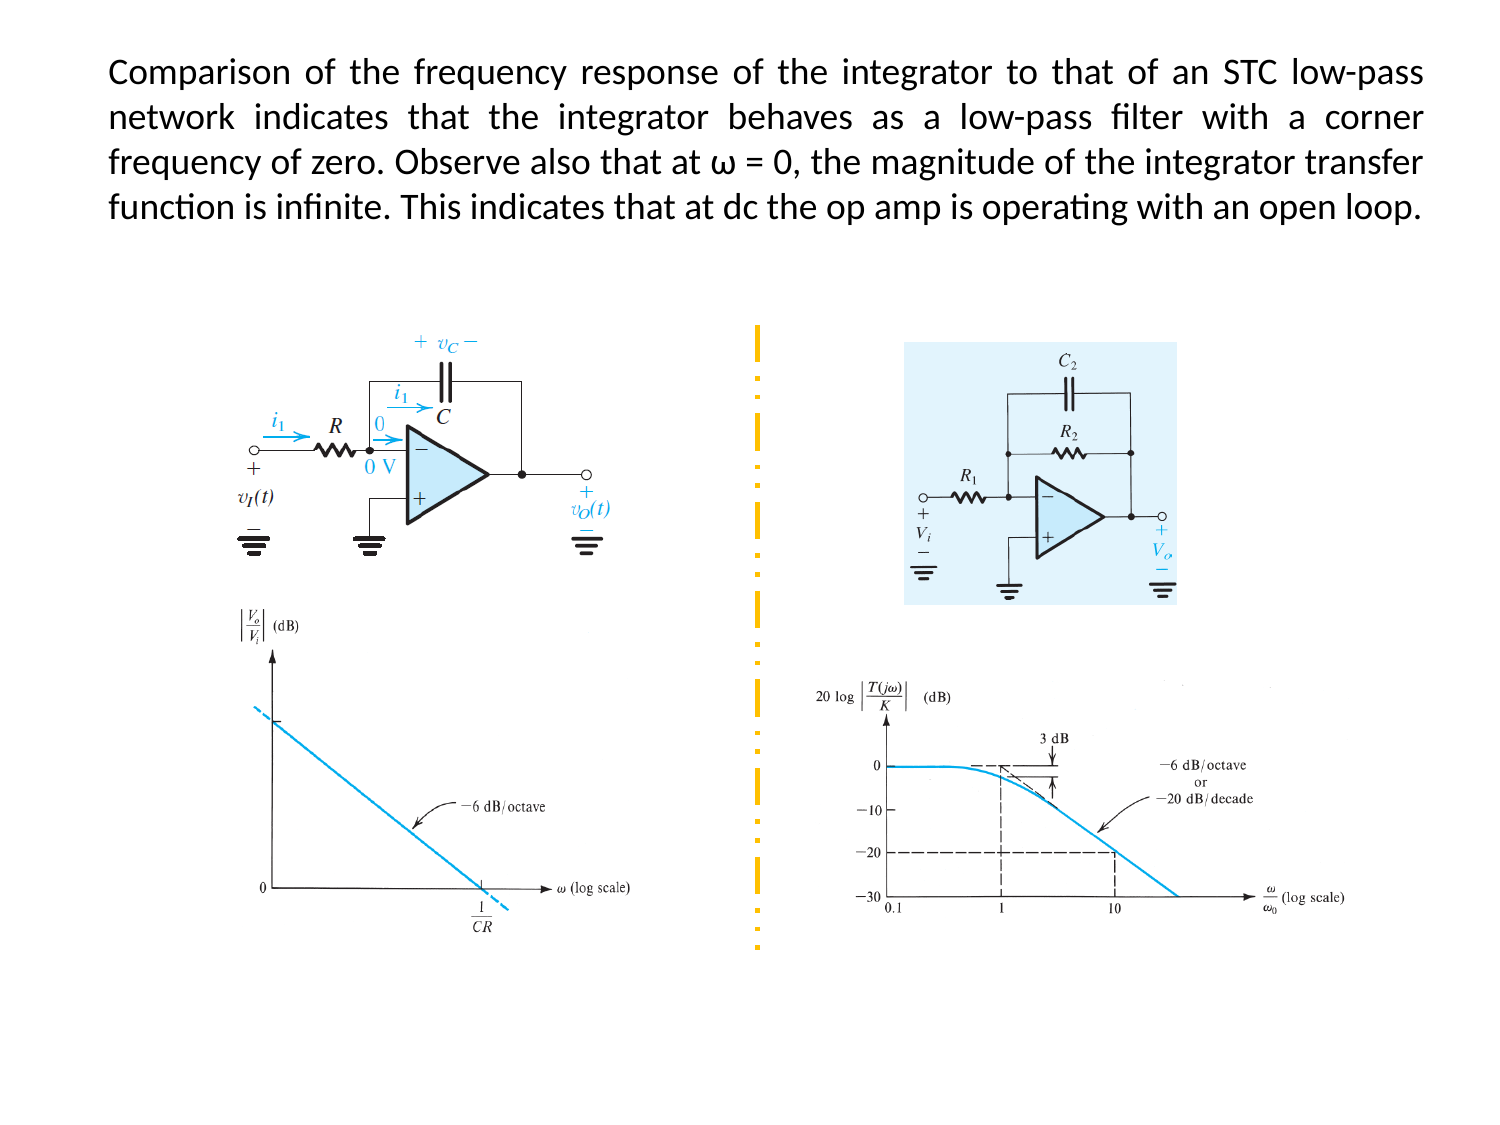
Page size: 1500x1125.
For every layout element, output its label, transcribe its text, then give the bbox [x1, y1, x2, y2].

picture [231, 324, 612, 574]
picture [904, 342, 1177, 605]
text_box Comparison of the frequency response of the integrator to that of an STC low-pass network indicates that the integrator behaves as a low-pass filter with a corner frequency of zero. Observe also that at ω = 0, the magnitude of the integrator transfer function is infinite. This indicates that at dc the op amp is operating with an open loop. [93, 39, 1441, 235]
picture [811, 670, 1350, 919]
picture [230, 604, 638, 944]
